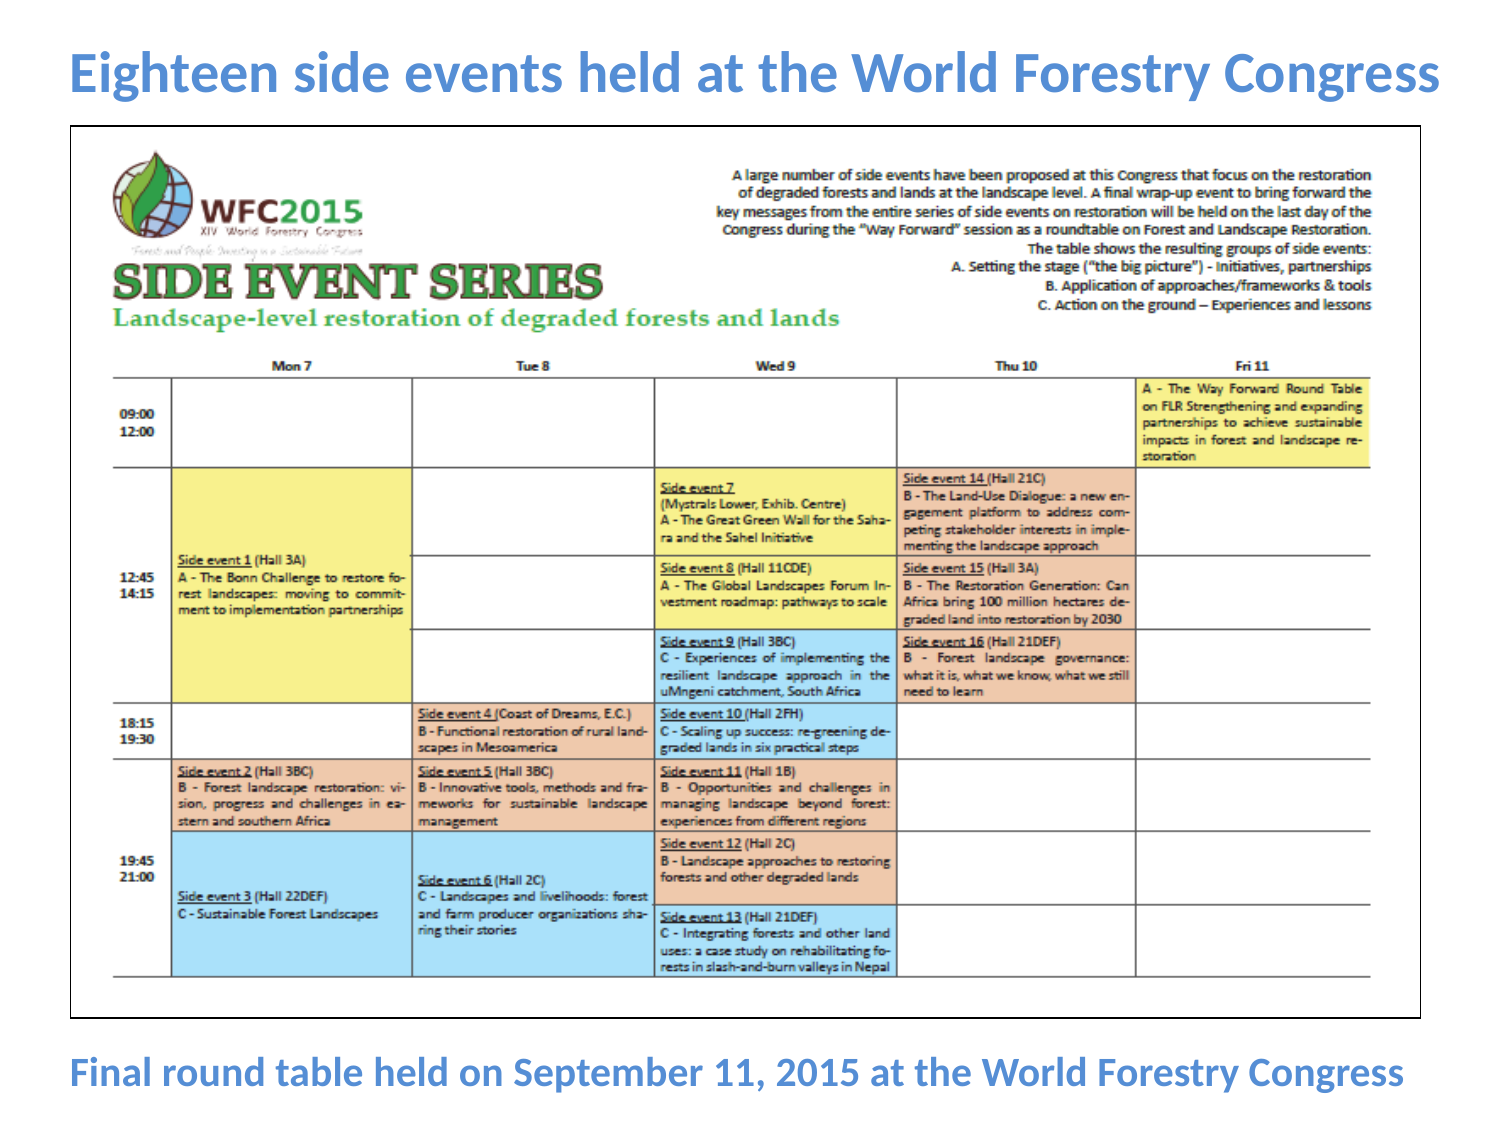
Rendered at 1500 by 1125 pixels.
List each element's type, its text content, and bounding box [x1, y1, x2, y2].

picture [70, 126, 1421, 1018]
text_box Eighteen side events held at the World Forestry Congress [55, 26, 1480, 112]
text_box Final round table held on September 11, 2015 at the World Forestry Congress [54, 1037, 1459, 1103]
